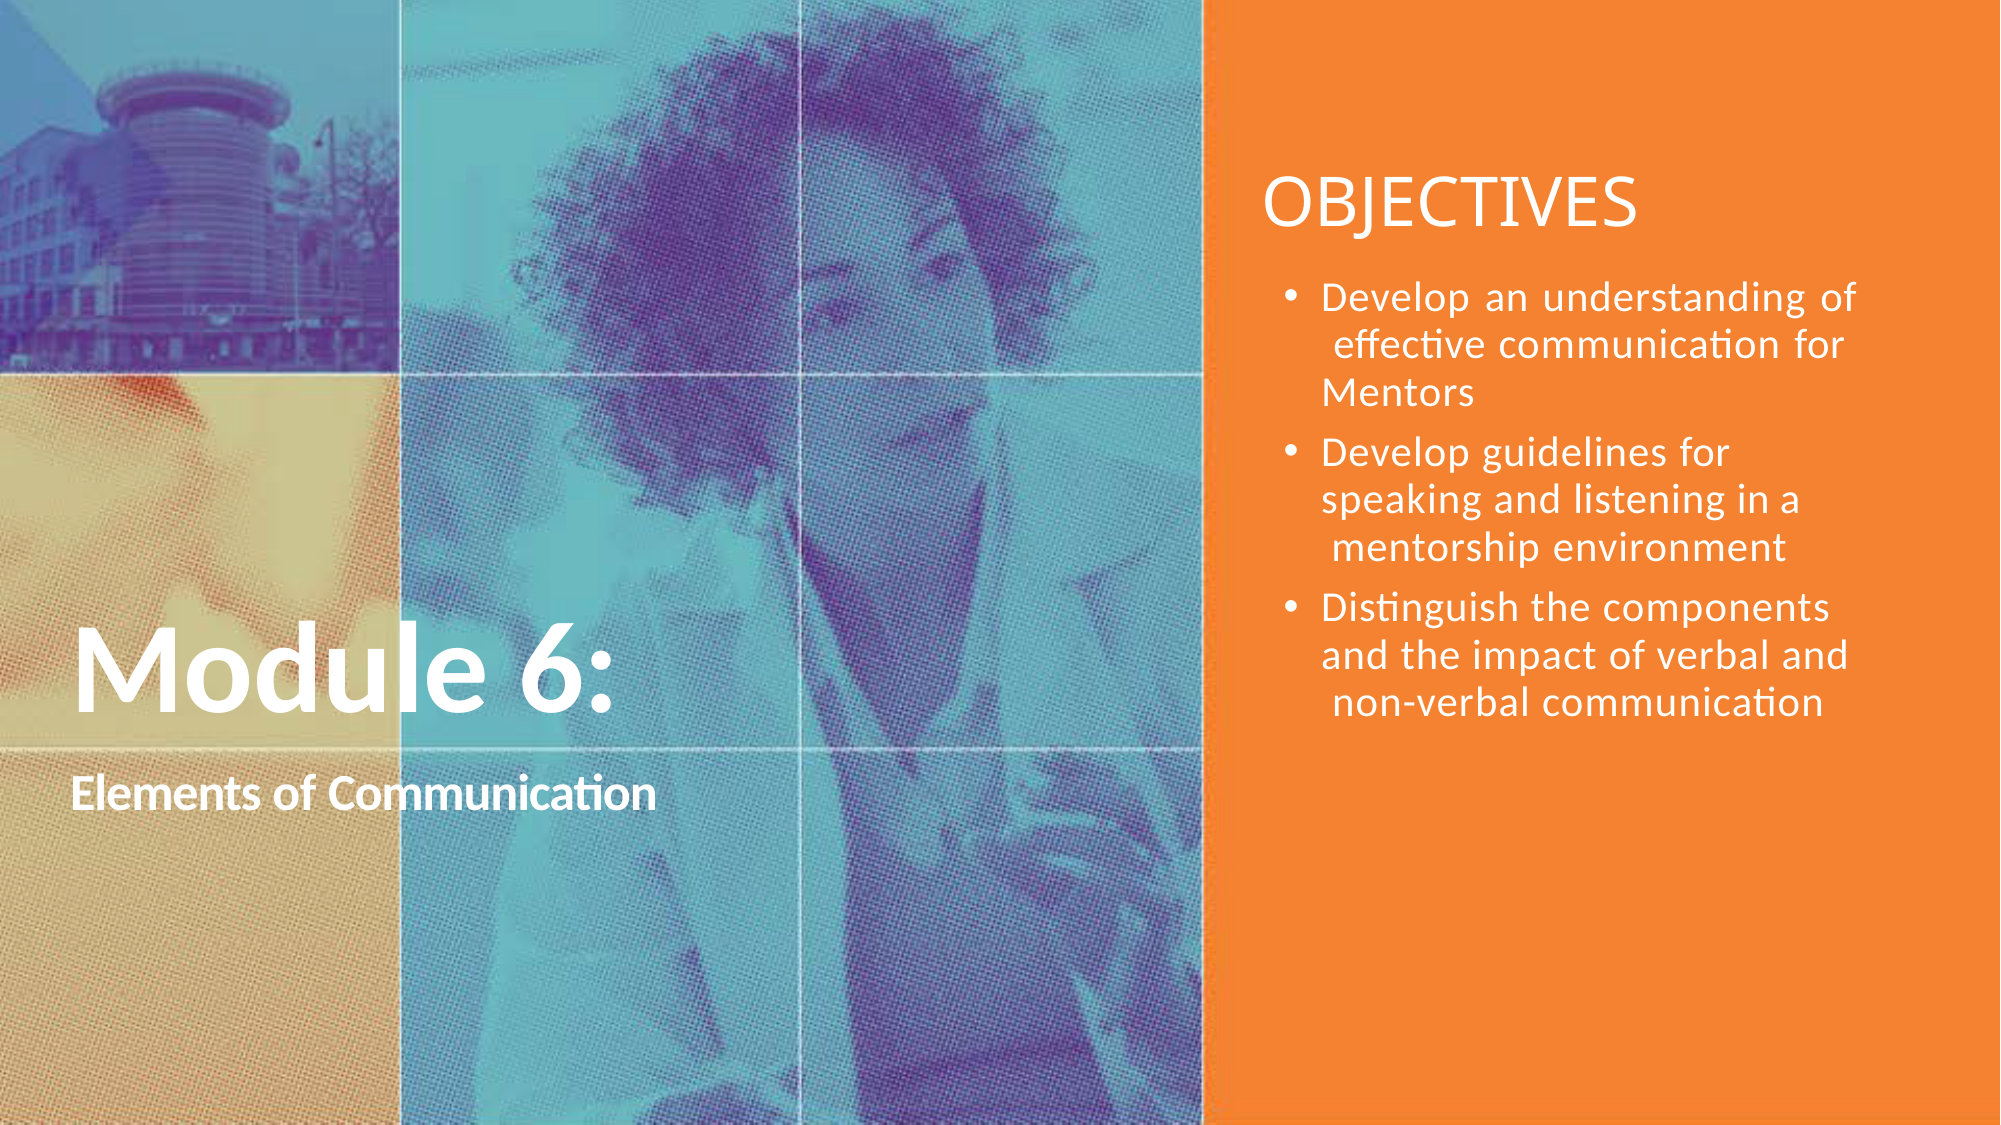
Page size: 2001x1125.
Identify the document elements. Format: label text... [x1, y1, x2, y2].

text_box [0, 0, 2000, 1125]
text_box Module 6: Elements of Communication [68, 530, 659, 821]
title OBJECTIVES [1258, 101, 1754, 293]
text_box Develop an understanding of effective communication for Mentors Develop guidelines for speaking and listening in a mentorship environment Distinguish the components and the impact of verbal and non-verbal communication [1281, 266, 1859, 727]
